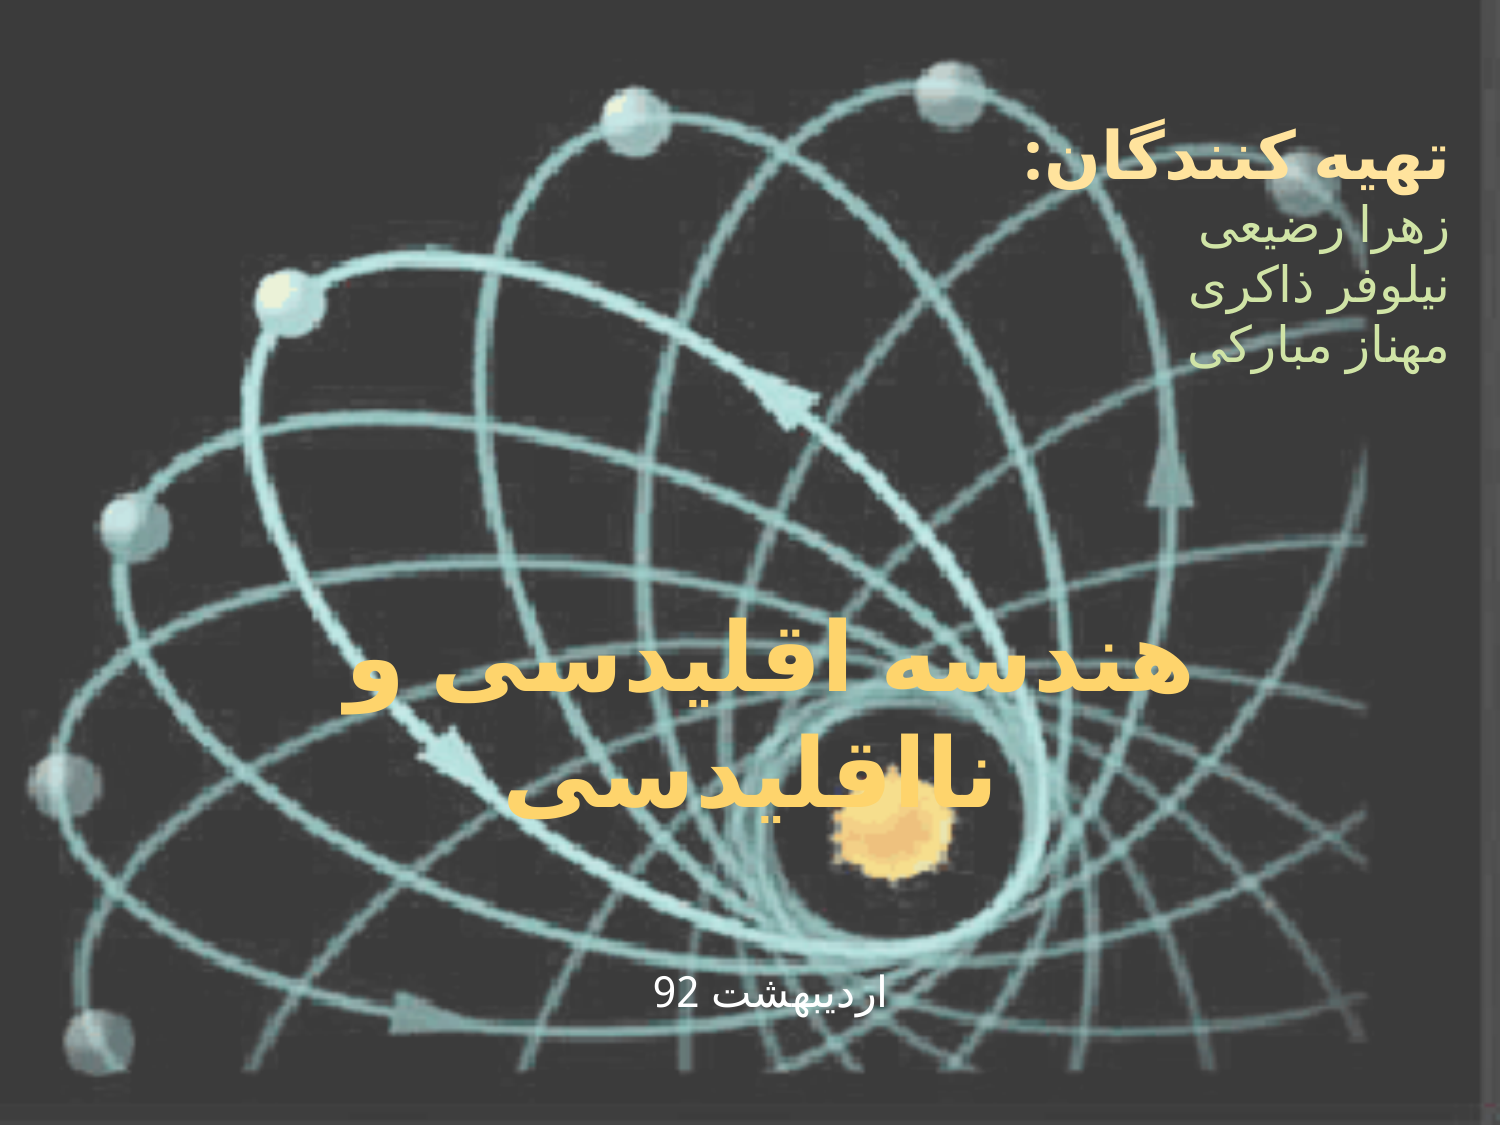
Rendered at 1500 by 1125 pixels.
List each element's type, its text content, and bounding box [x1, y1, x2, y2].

title تهیه کنندگان: زهرا رضیعی نیلوفر ذاکری مهناز مبارکی [412, 45, 1466, 500]
list هندسه اقلیدسی و نااقلیدسی اردیبهشت 92 [87, 587, 1466, 1025]
